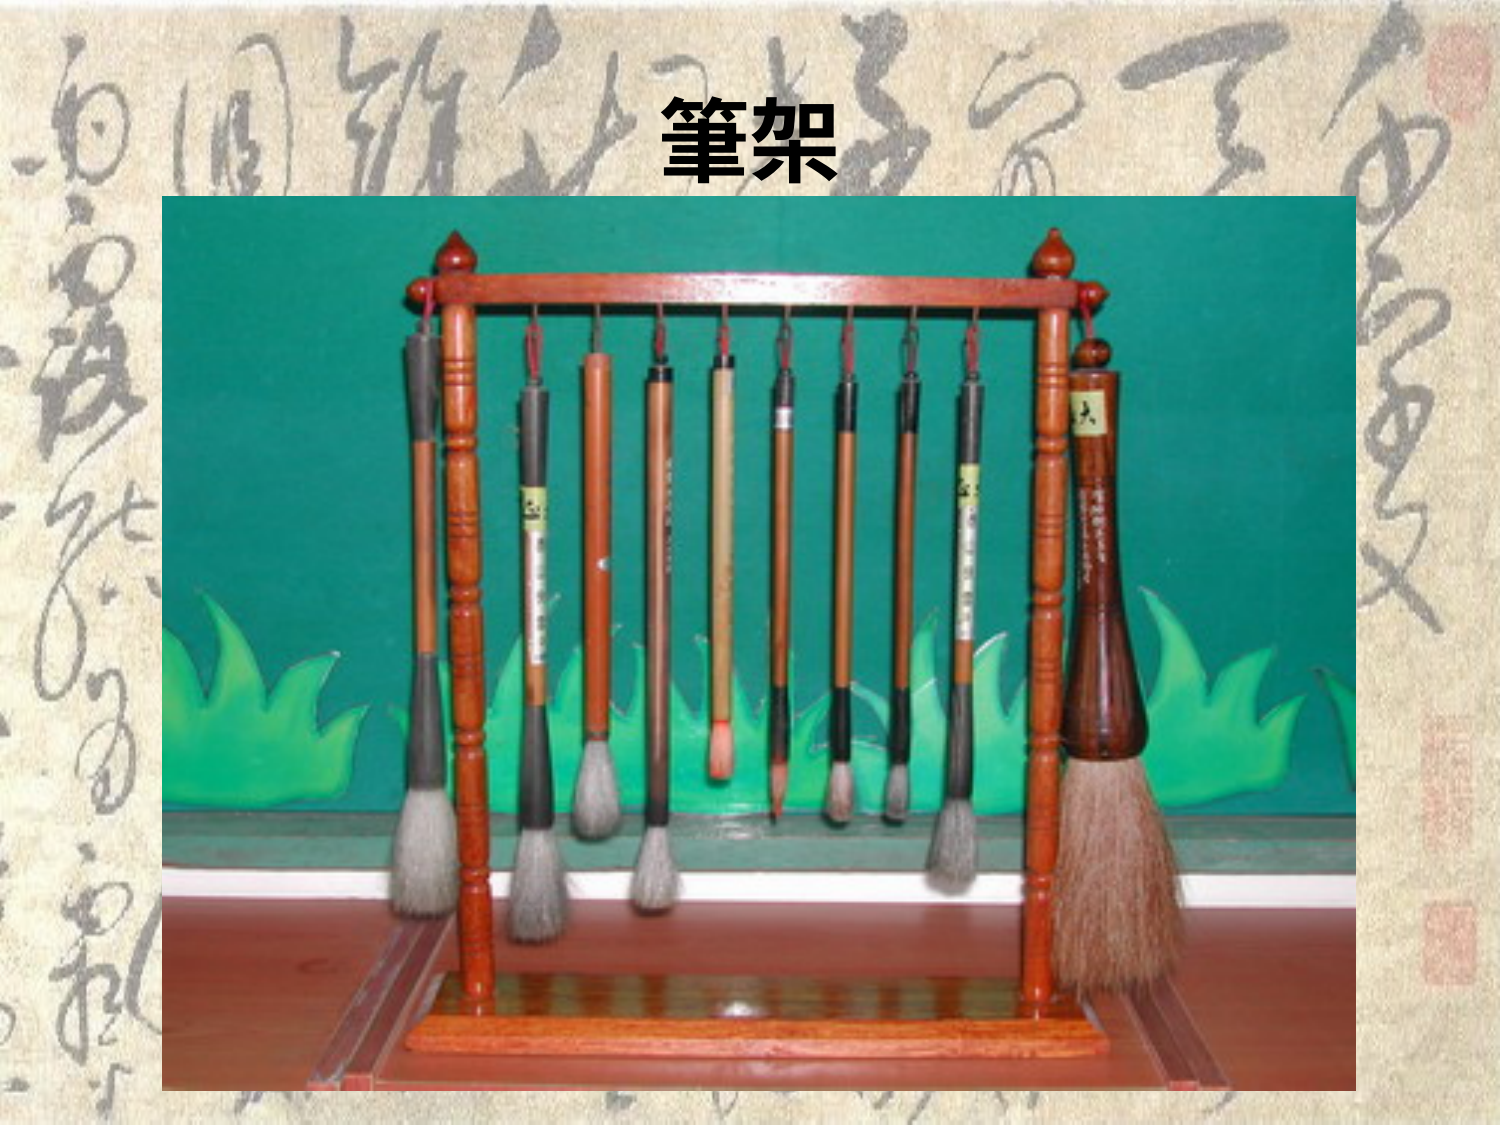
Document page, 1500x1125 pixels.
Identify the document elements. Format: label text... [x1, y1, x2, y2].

picture [162, 195, 1356, 1092]
title 筆架 [75, 45, 1425, 233]
